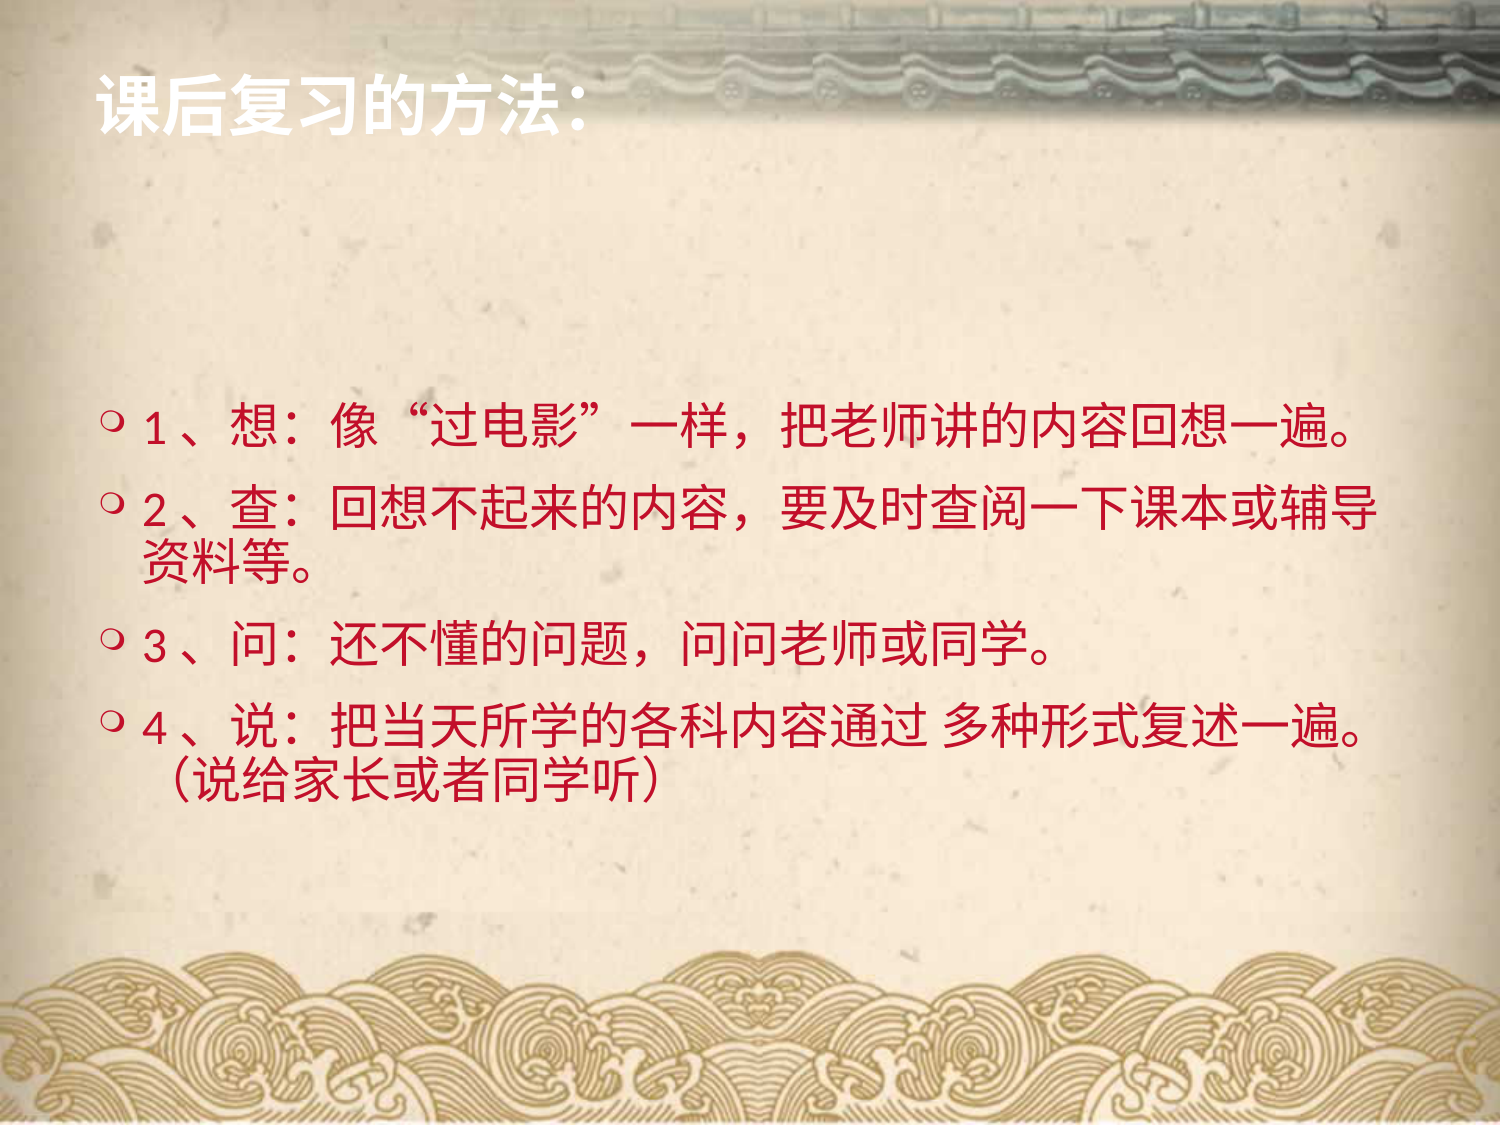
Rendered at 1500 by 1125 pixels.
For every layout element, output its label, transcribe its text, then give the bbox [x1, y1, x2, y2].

list 1、想：像“过电影”一样，把老师讲的内容回想一遍。 2、查：回想不起来的内容，要及时查阅一下课本或辅导资料等。 3、问：还不懂的问题，问问老师或同学。 4、说：把当天所学的各科内容通过 多种形式复述一遍。（说给家长或者同学听） [82, 223, 1431, 1067]
picture [0, 0, 1500, 1125]
title 课后复习的方法： [79, 41, 1407, 153]
